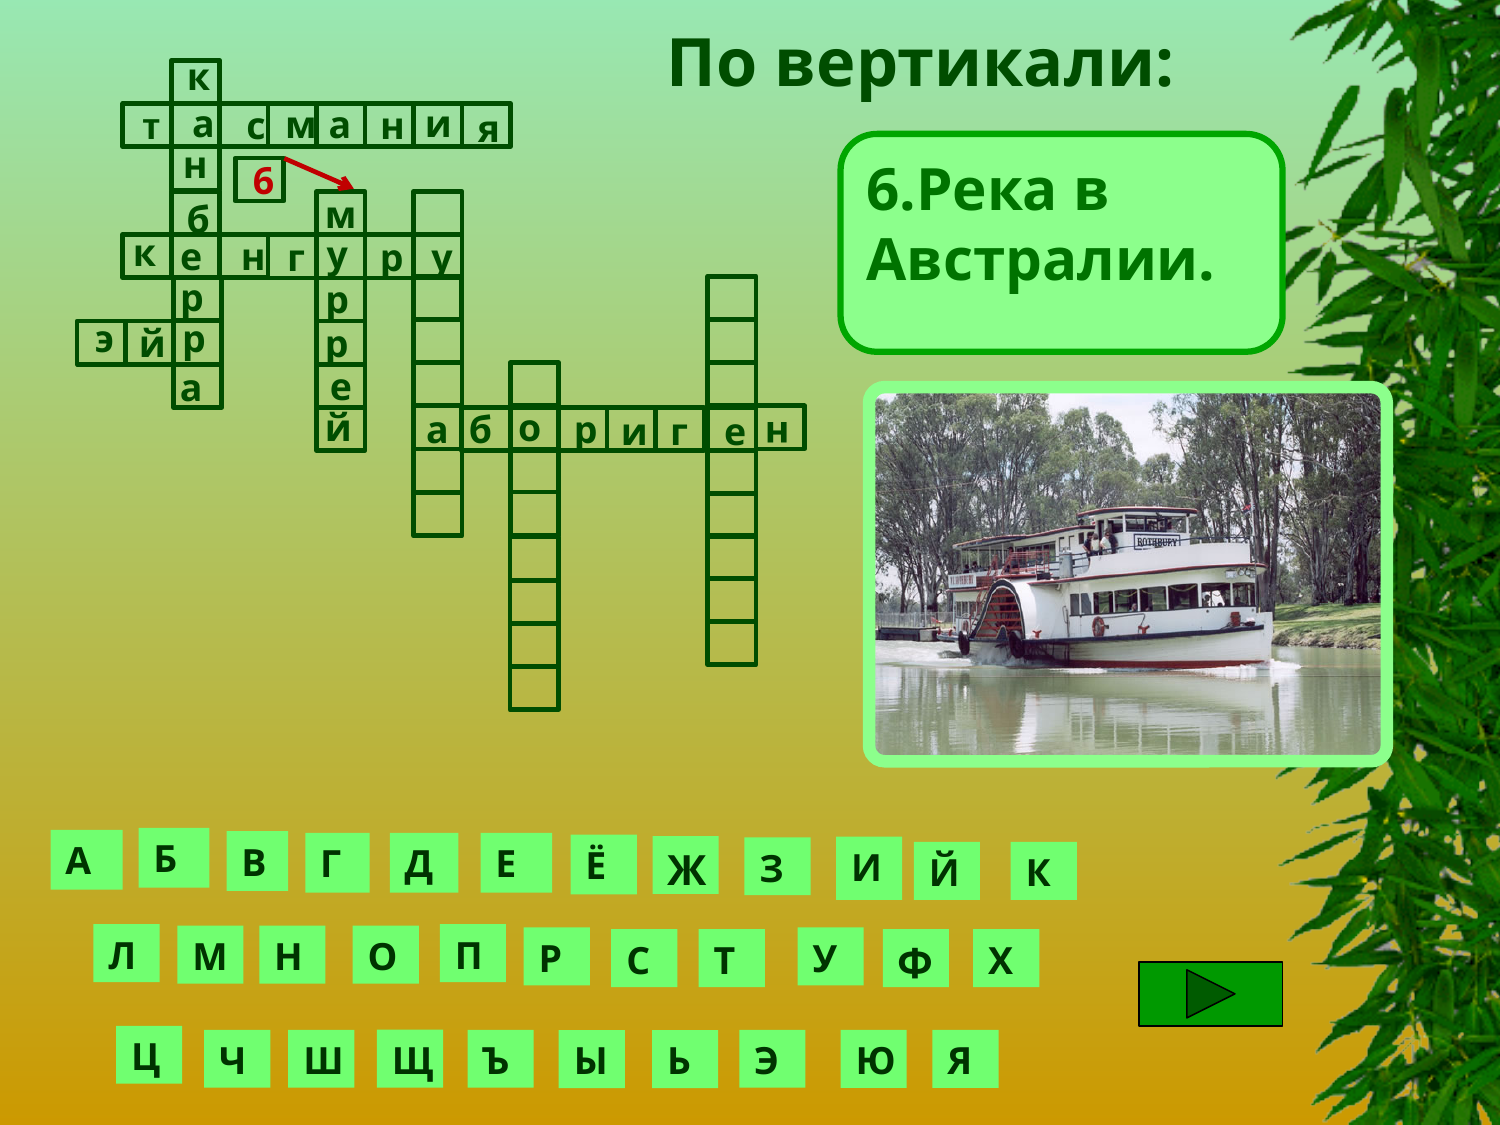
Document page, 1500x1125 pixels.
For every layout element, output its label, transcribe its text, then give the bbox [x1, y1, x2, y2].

text_box м [270, 93, 313, 154]
text_box [413, 320, 462, 363]
text_box е [709, 400, 762, 461]
text_box [219, 234, 226, 278]
text_box Ф [882, 929, 949, 988]
text_box [510, 451, 559, 493]
text_box Ё [570, 834, 637, 895]
text_box Й [913, 841, 980, 900]
text_box Д [389, 832, 459, 893]
text_box г [272, 226, 311, 286]
text_box м [310, 183, 372, 244]
text_box З [744, 837, 811, 896]
text_box Б [138, 827, 210, 888]
text_box В [226, 831, 289, 891]
text_box [510, 362, 559, 406]
text_box р [365, 226, 410, 286]
text_box М [177, 925, 244, 984]
text_box [707, 579, 757, 622]
text_box а [313, 93, 366, 154]
text_box [509, 667, 559, 710]
text_box э [80, 307, 132, 368]
text_box А [50, 829, 123, 890]
text_box и [410, 92, 462, 152]
text_box Ш [288, 1029, 355, 1088]
text_box е [314, 355, 367, 396]
text_box [413, 493, 462, 536]
text_box Ю [840, 1029, 907, 1088]
text_box О [352, 925, 419, 984]
text_box Э [739, 1029, 806, 1088]
text_box р [165, 266, 219, 327]
text_box [509, 537, 559, 581]
text_box [707, 276, 757, 320]
text_box у [416, 226, 468, 286]
text_box Р [523, 927, 590, 986]
text_box а [165, 356, 218, 416]
text_box [707, 461, 757, 493]
text_box Ы [558, 1030, 625, 1089]
text_box Ц [116, 1025, 183, 1084]
text_box [122, 103, 127, 147]
text_box к [172, 45, 225, 105]
text_box н [756, 408, 805, 468]
text_box у [311, 244, 363, 269]
text_box а [177, 92, 230, 152]
text_box [509, 624, 559, 667]
text_box [1139, 961, 1283, 1026]
text_box Л [93, 924, 160, 983]
text_box Ж [652, 836, 719, 894]
text_box Я [932, 1029, 999, 1088]
text_box По вертикали: [651, 12, 1207, 107]
text_box И [836, 836, 903, 900]
text_box б [171, 188, 225, 249]
text_box а [411, 398, 464, 459]
text_box У [797, 927, 864, 986]
text_box 6.Река в Австралии. [840, 133, 1283, 352]
text_box Ъ [467, 1029, 534, 1088]
text_box Х [973, 929, 1040, 988]
text_box я [463, 97, 512, 158]
text_box н [226, 226, 272, 286]
text_box б [454, 399, 507, 459]
text_box г [655, 400, 709, 461]
text_box р [167, 327, 205, 356]
text_box Ь [652, 1030, 719, 1089]
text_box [284, 158, 355, 189]
text_box [413, 191, 462, 235]
text_box о [503, 396, 557, 457]
text_box е [165, 225, 218, 266]
text_box [510, 493, 559, 536]
text_box Е [480, 832, 553, 893]
text_box й [310, 396, 367, 457]
text_box [707, 537, 757, 579]
text_box к [118, 221, 171, 281]
text_box р [559, 398, 613, 459]
text_box Н [259, 925, 326, 984]
text_box и [606, 400, 655, 461]
text_box Ч [204, 1029, 271, 1088]
text_box й [123, 312, 167, 373]
text_box [707, 320, 757, 362]
text_box К [1010, 841, 1077, 900]
text_box н [168, 133, 223, 194]
text_box Щ [376, 1029, 444, 1088]
text_box [162, 103, 172, 147]
text_box Г [305, 832, 370, 893]
text_box [218, 364, 222, 408]
picture [868, 0, 1500, 1125]
text_box [413, 276, 462, 320]
text_box р [310, 312, 364, 373]
text_box [172, 105, 177, 133]
text_box [413, 459, 462, 493]
text_box р [310, 269, 364, 312]
text_box [509, 581, 559, 624]
text_box [205, 321, 222, 364]
text_box т [127, 94, 162, 155]
text_box Т [698, 929, 765, 988]
text_box [707, 622, 757, 665]
text_box с [231, 94, 270, 155]
text_box [413, 363, 462, 398]
text_box П [439, 924, 506, 983]
text_box [707, 493, 757, 537]
text_box С [611, 929, 678, 988]
text_box 6 [238, 149, 290, 209]
text_box н [365, 94, 420, 155]
text_box [707, 362, 757, 400]
